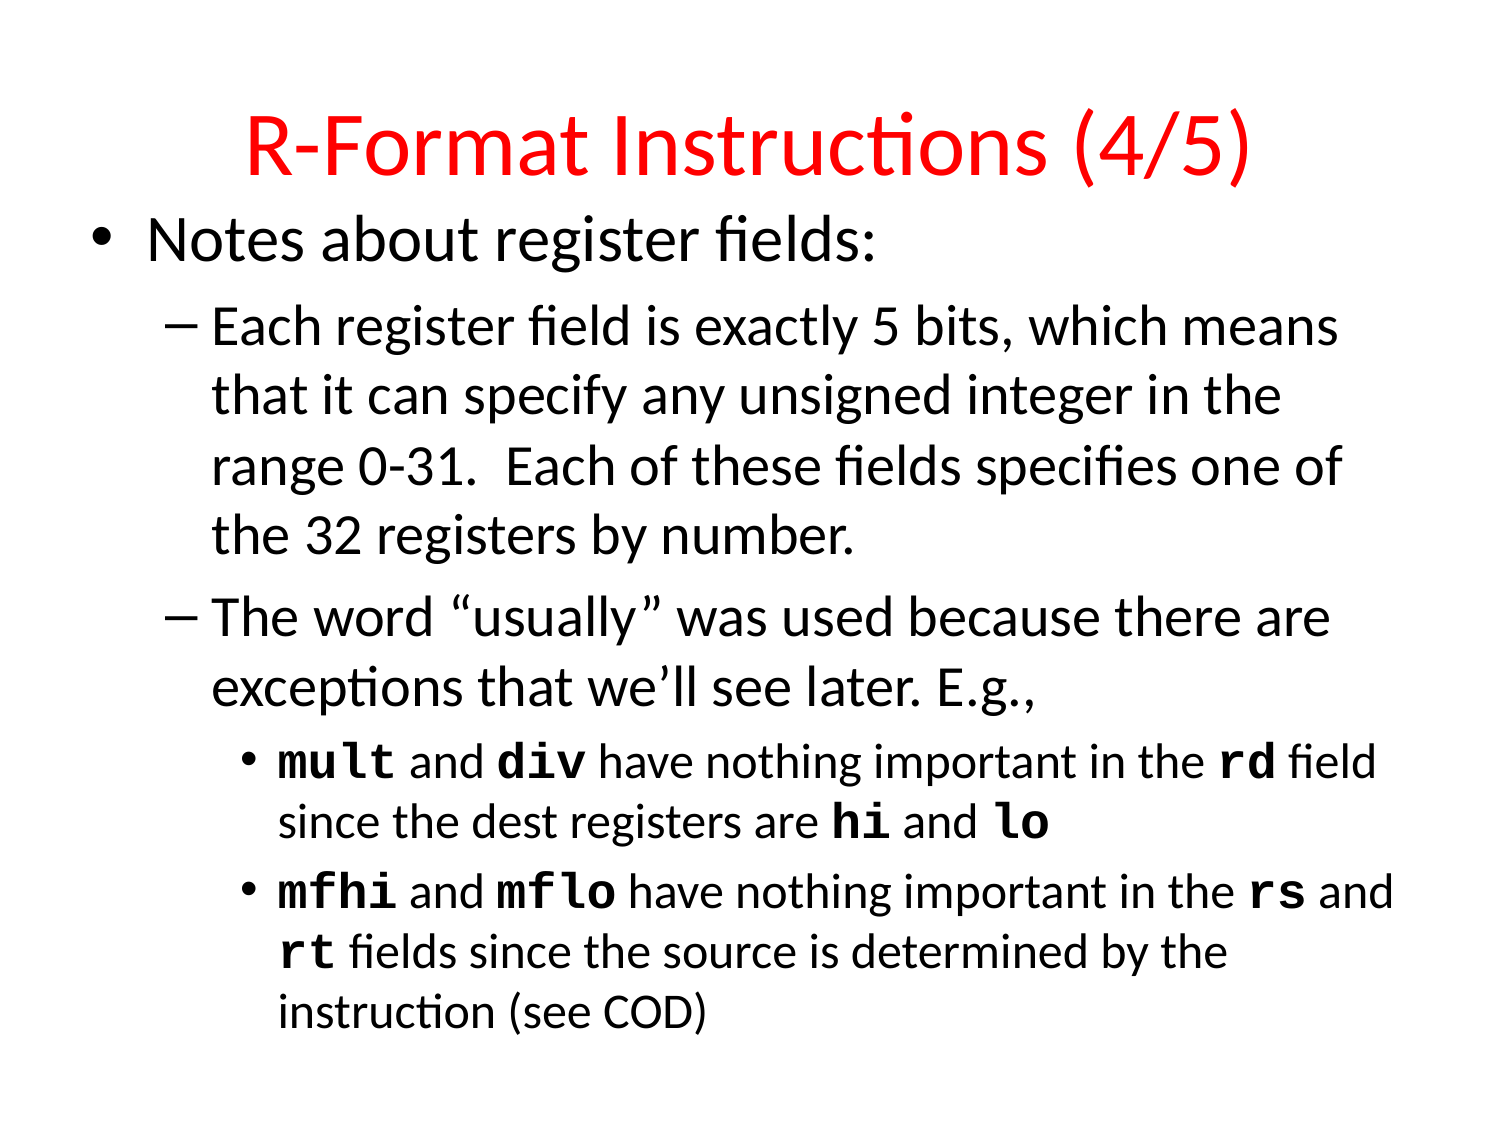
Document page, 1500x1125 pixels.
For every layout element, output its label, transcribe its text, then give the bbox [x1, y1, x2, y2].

title R-Format Instructions (4/5) [75, 45, 1425, 233]
list Notes about register fields: Each register field is exactly 5 bits, which means that it can specify any unsigned integer in the range 0-31. Each of these fields specifies one of the 32 registers by number. The word “usually” was used because there are exceptions that we’ll see later. E.g., mult and div have nothing important in the rd field since the dest registers are hi and lo mfhi and mflo have nothing important in the rs and rt fields since the source is determined by the instruction (see COD) [75, 187, 1413, 1093]
